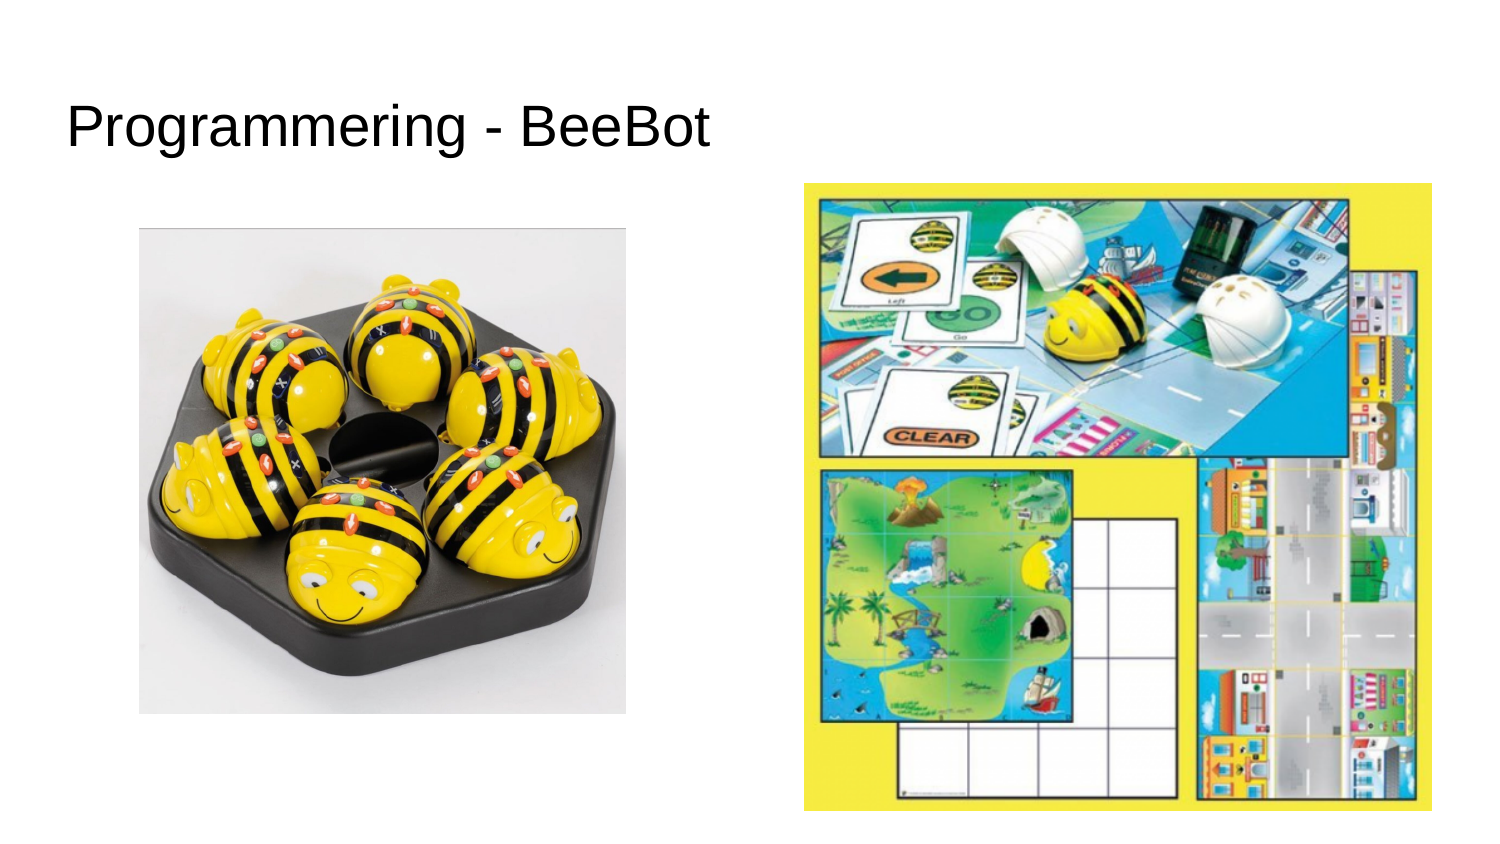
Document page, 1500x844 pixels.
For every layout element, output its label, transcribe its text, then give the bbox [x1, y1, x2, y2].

title Programmering - BeeBot [51, 72, 1449, 167]
picture [804, 183, 1432, 811]
picture [139, 228, 626, 715]
